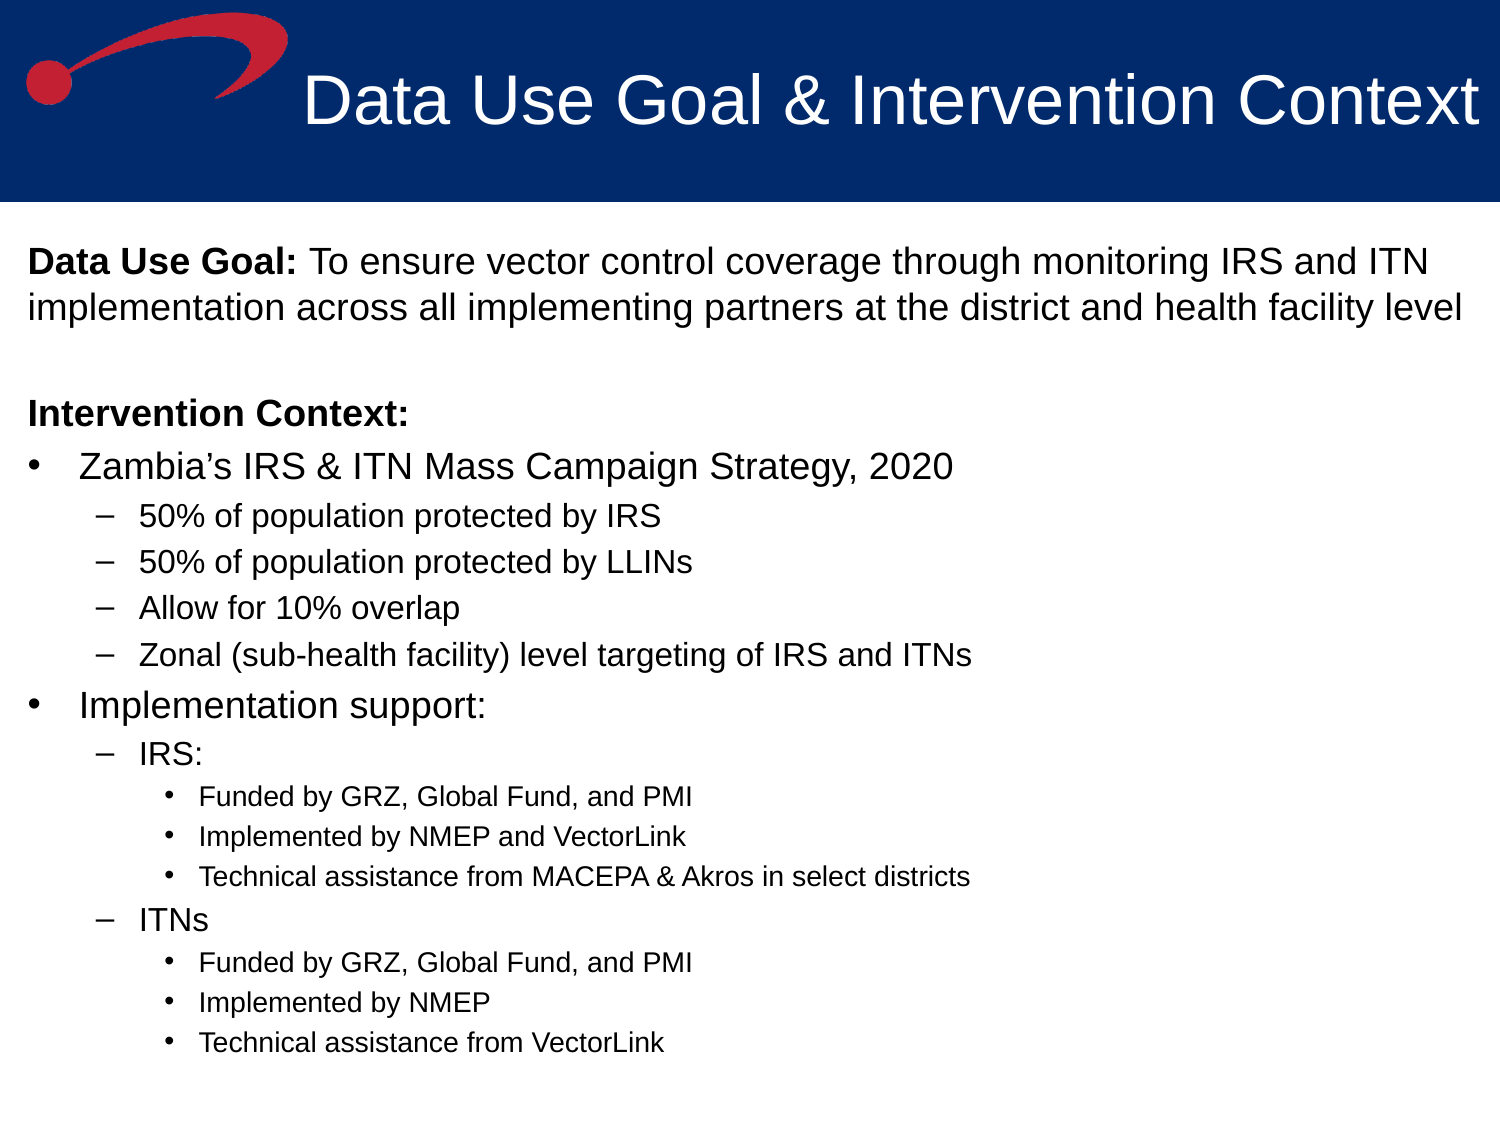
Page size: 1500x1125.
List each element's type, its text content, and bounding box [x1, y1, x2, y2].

picture [26, 12, 288, 105]
list Data Use Goal: To ensure vector control coverage through monitoring IRS and ITN implementation across all implementing partners at the district and health facility level Intervention Context: Zambia’s IRS & ITN Mass Campaign Strategy, 2020 50% of population protected by IRS 50% of population protected by LLINs Allow for 10% overlap Zonal (sub-health facility) level targeting of IRS and ITNs Implementation support: IRS: Funded by GRZ, Global Fund, and PMI Implemented by NMEP and VectorLink Technical assistance from MACEPA & Akros in select districts ITNs Funded by GRZ, Global Fund, and PMI Implemented by NMEP Technical assistance from VectorLink [12, 229, 1488, 1125]
title Data Use Goal & Intervention Context [287, 45, 1500, 233]
